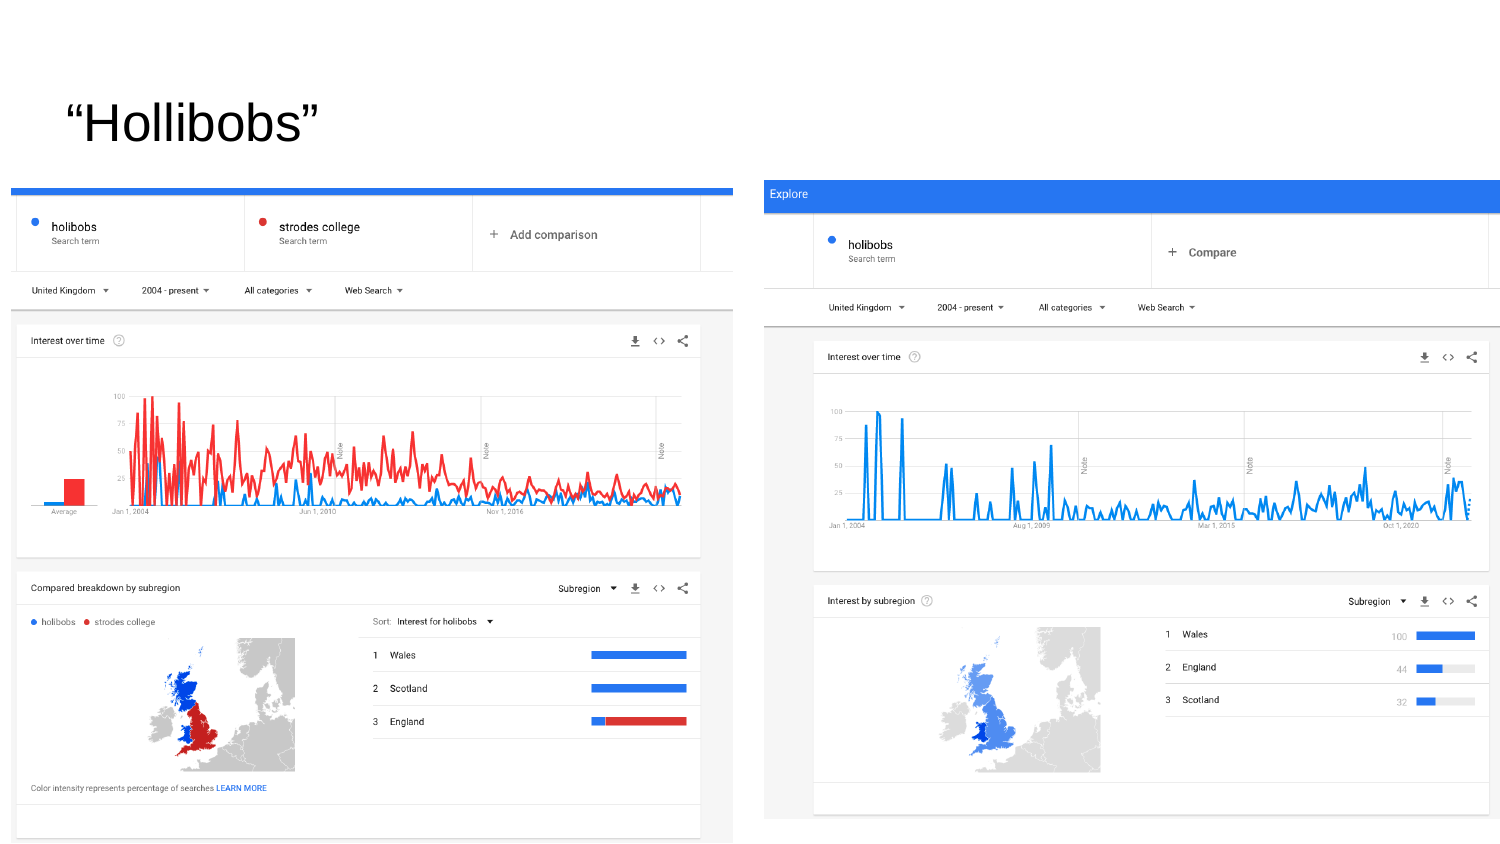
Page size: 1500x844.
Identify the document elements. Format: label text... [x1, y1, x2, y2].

picture [11, 188, 733, 843]
picture [763, 179, 1500, 819]
title “Hollibobs” [51, 72, 1449, 167]
